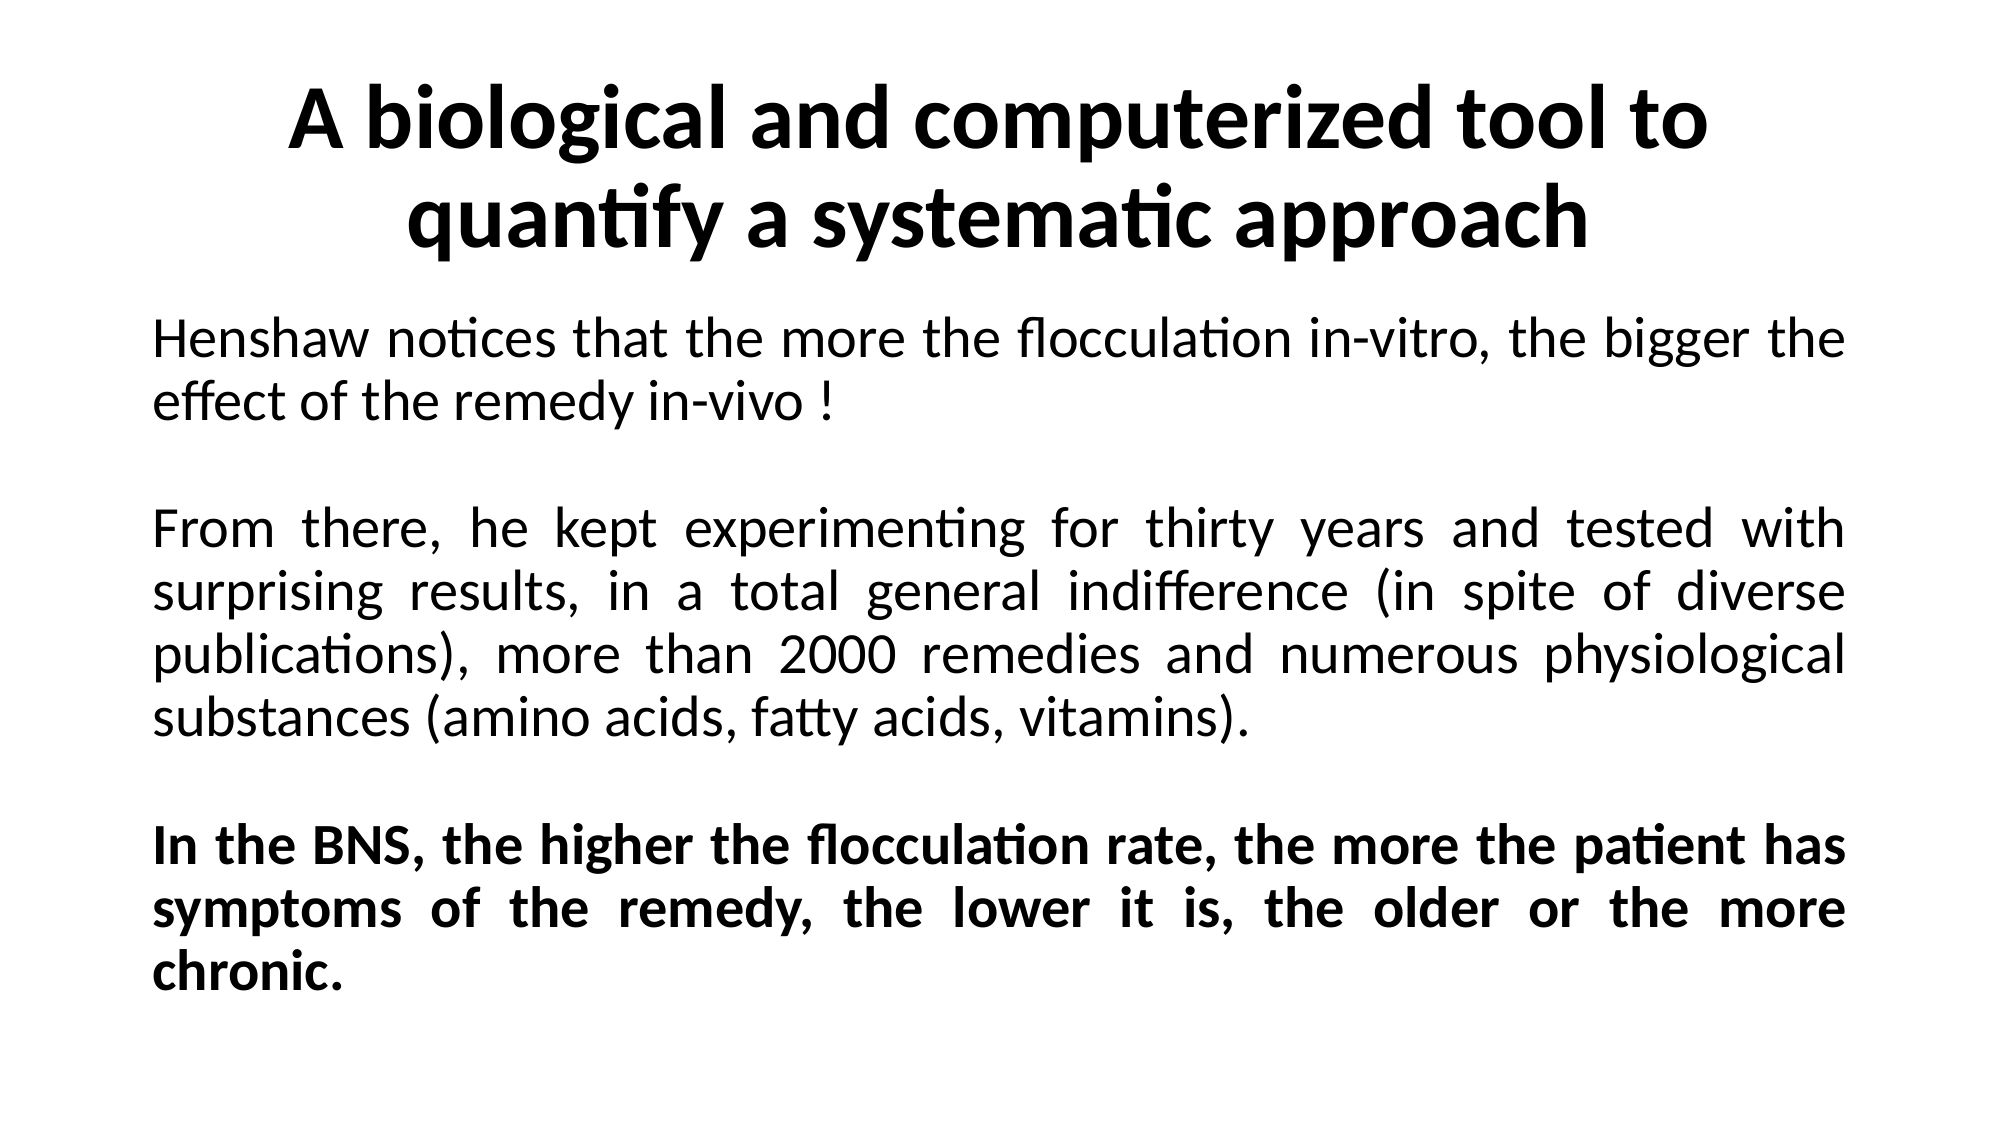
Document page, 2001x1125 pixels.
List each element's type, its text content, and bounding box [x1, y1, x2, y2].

title A biological and computerized tool to quantify a systematic approach [137, 59, 1863, 278]
list Henshaw notices that the more the flocculation in-vitro, the bigger the effect of the remedy in-vivo ! From there, he kept experimenting for thirty years and tested with surprising results, in a total general indifference (in spite of diverse publications), more than 2000 remedies and numerous physiological substances (amino acids, fatty acids, vitamins). In the BNS, the higher the flocculation rate, the more the patient has symptoms of the remedy, the lower it is, the older or the more chronic. [137, 299, 1863, 1014]
